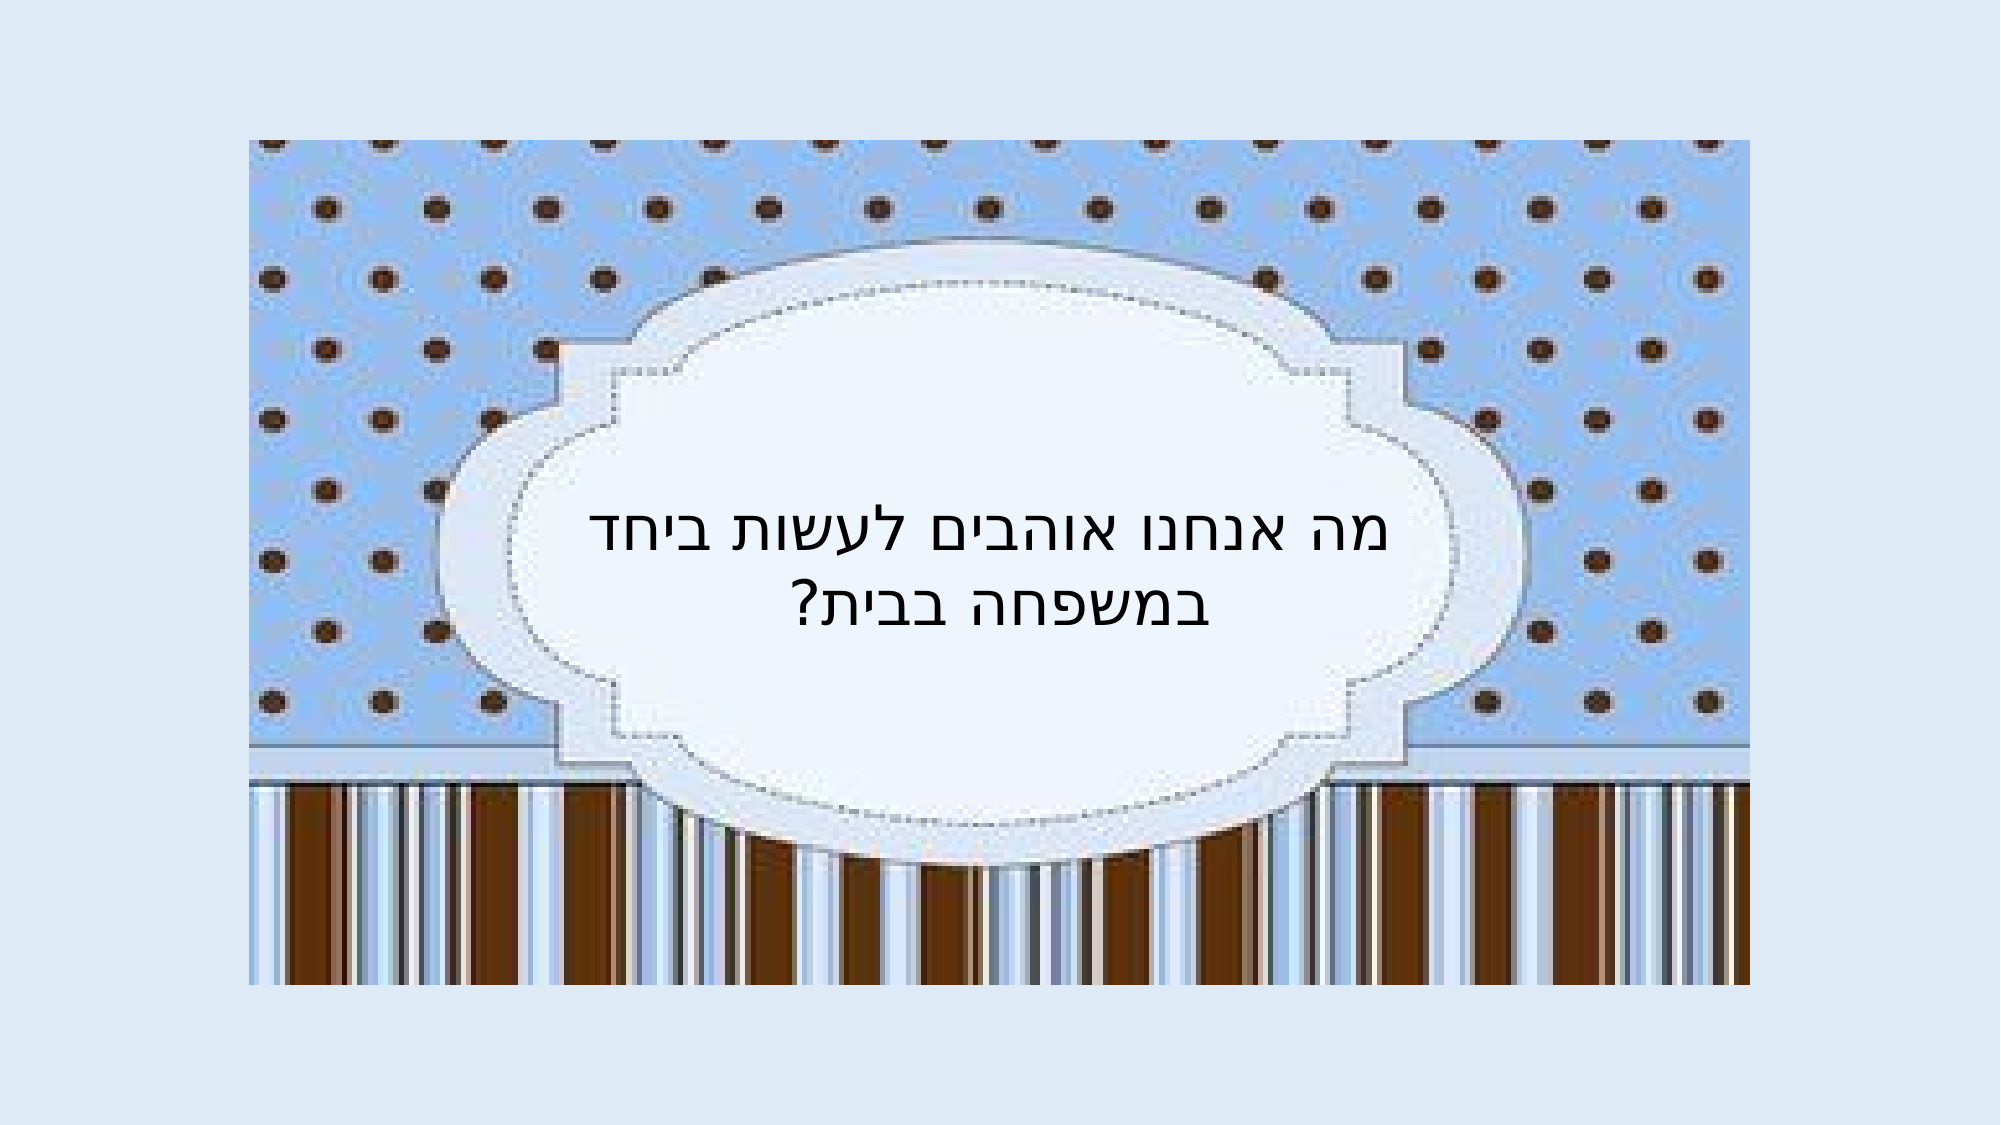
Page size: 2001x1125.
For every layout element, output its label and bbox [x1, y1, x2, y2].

list [249, 140, 1750, 985]
